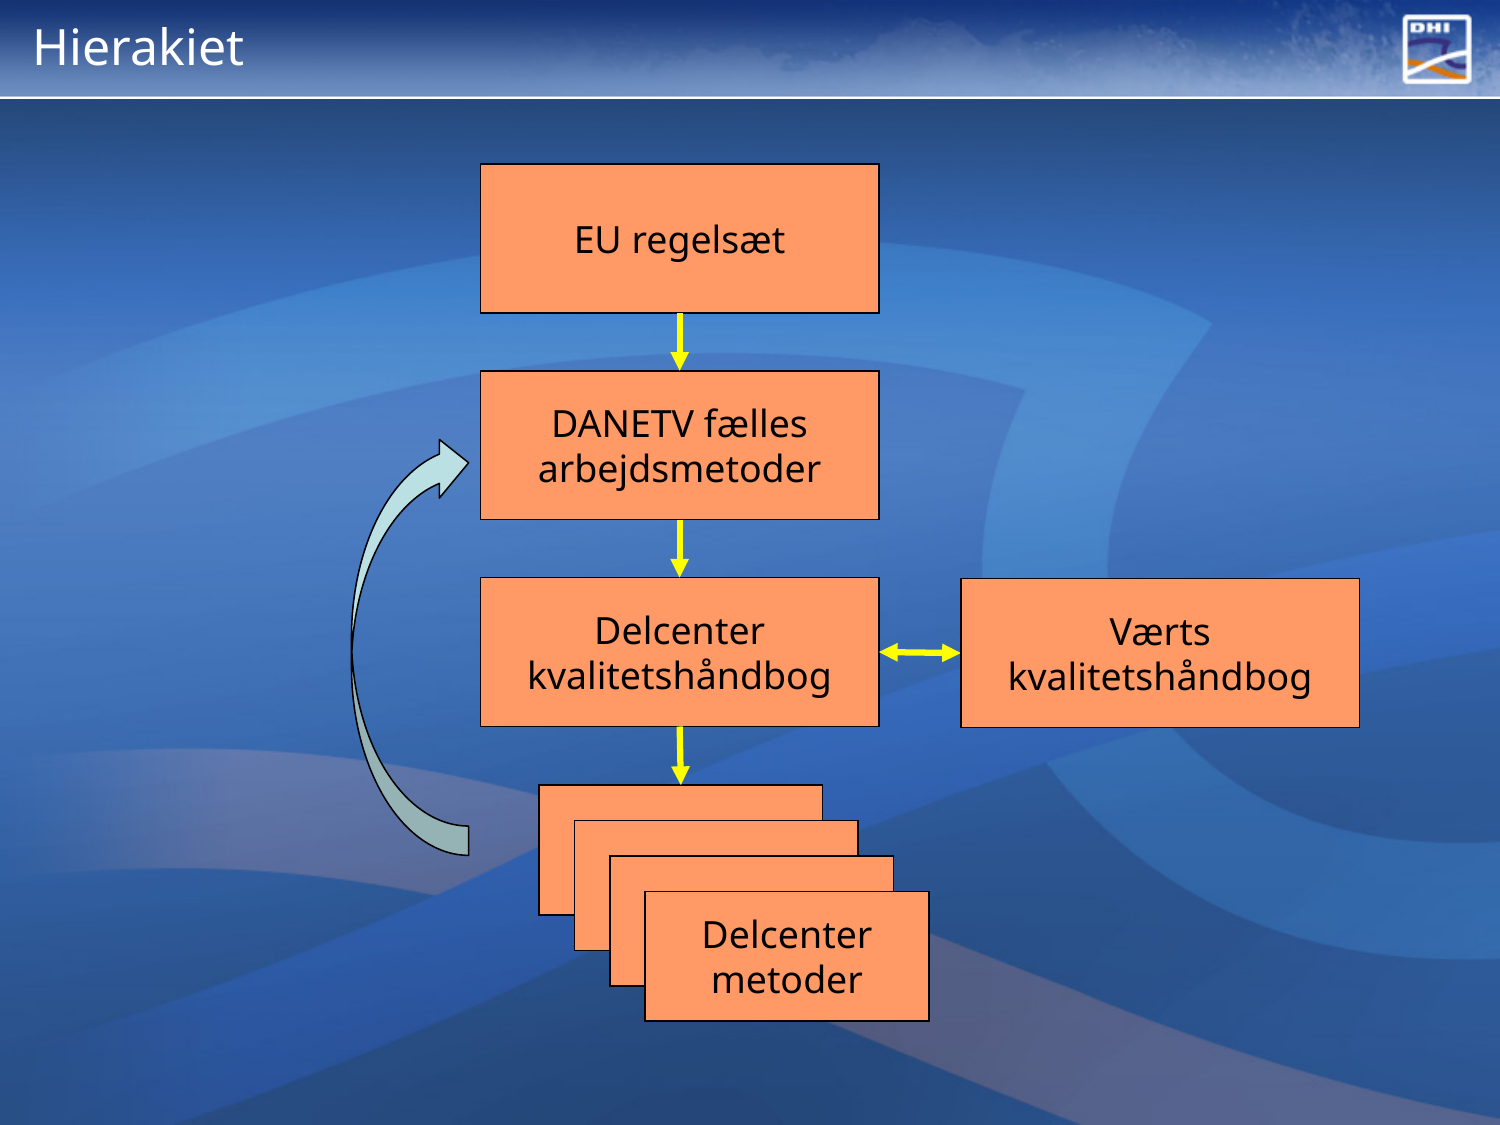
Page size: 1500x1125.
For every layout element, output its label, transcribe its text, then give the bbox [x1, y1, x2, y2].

picture [0, 0, 1500, 1125]
text_box Værts kvalitetshåndbog [960, 578, 1360, 728]
text_box Delcenter kvalitetshåndbog [480, 577, 879, 727]
text_box DANETV fælles arbejdsmetoder [480, 370, 879, 520]
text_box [538, 784, 930, 1022]
text_box [351, 439, 469, 856]
text_box EU regelsæt [480, 163, 879, 313]
title Hierakiet [17, 0, 1365, 91]
